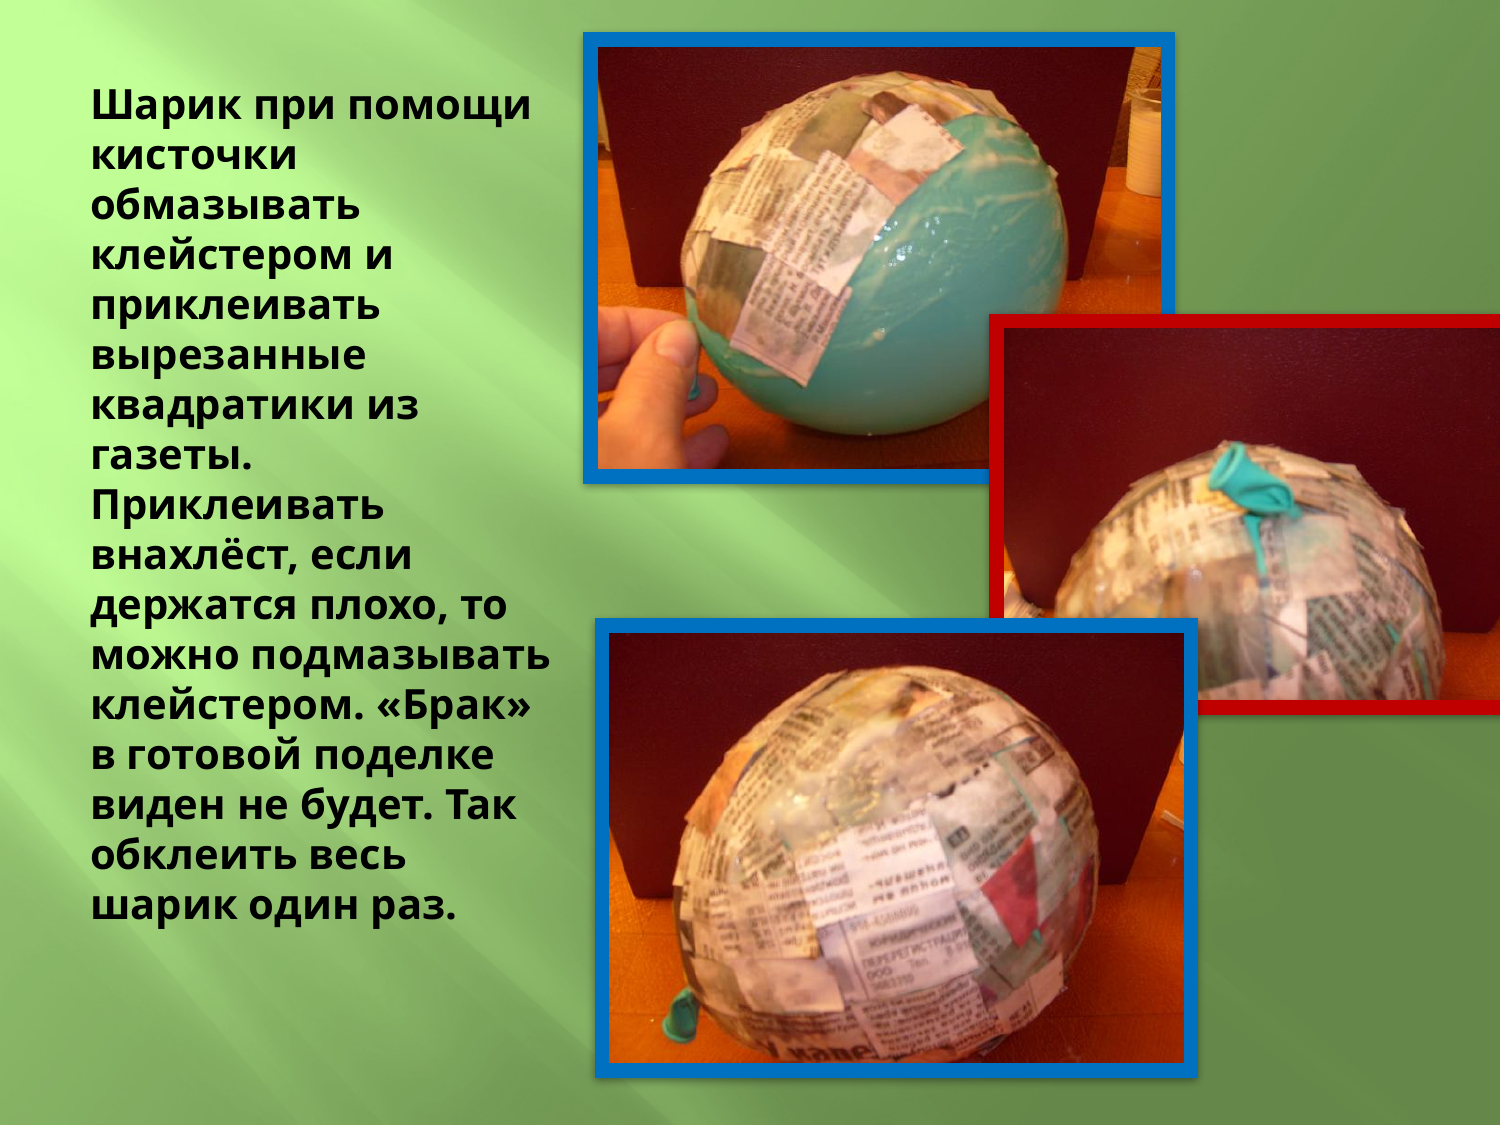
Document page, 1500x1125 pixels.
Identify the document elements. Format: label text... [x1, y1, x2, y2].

list Шарик при помощи кисточки обмазывать клейстером и приклеивать вырезанные квадратики из газеты. Приклеивать внахлёст, если держатся плохо, то можно подмазывать клейстером. «Брак» в готовой поделке виден не будет. Так обклеить весь шарик один раз. [74, 70, 569, 1006]
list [597, 46, 1162, 470]
picture [609, 327, 1500, 1064]
